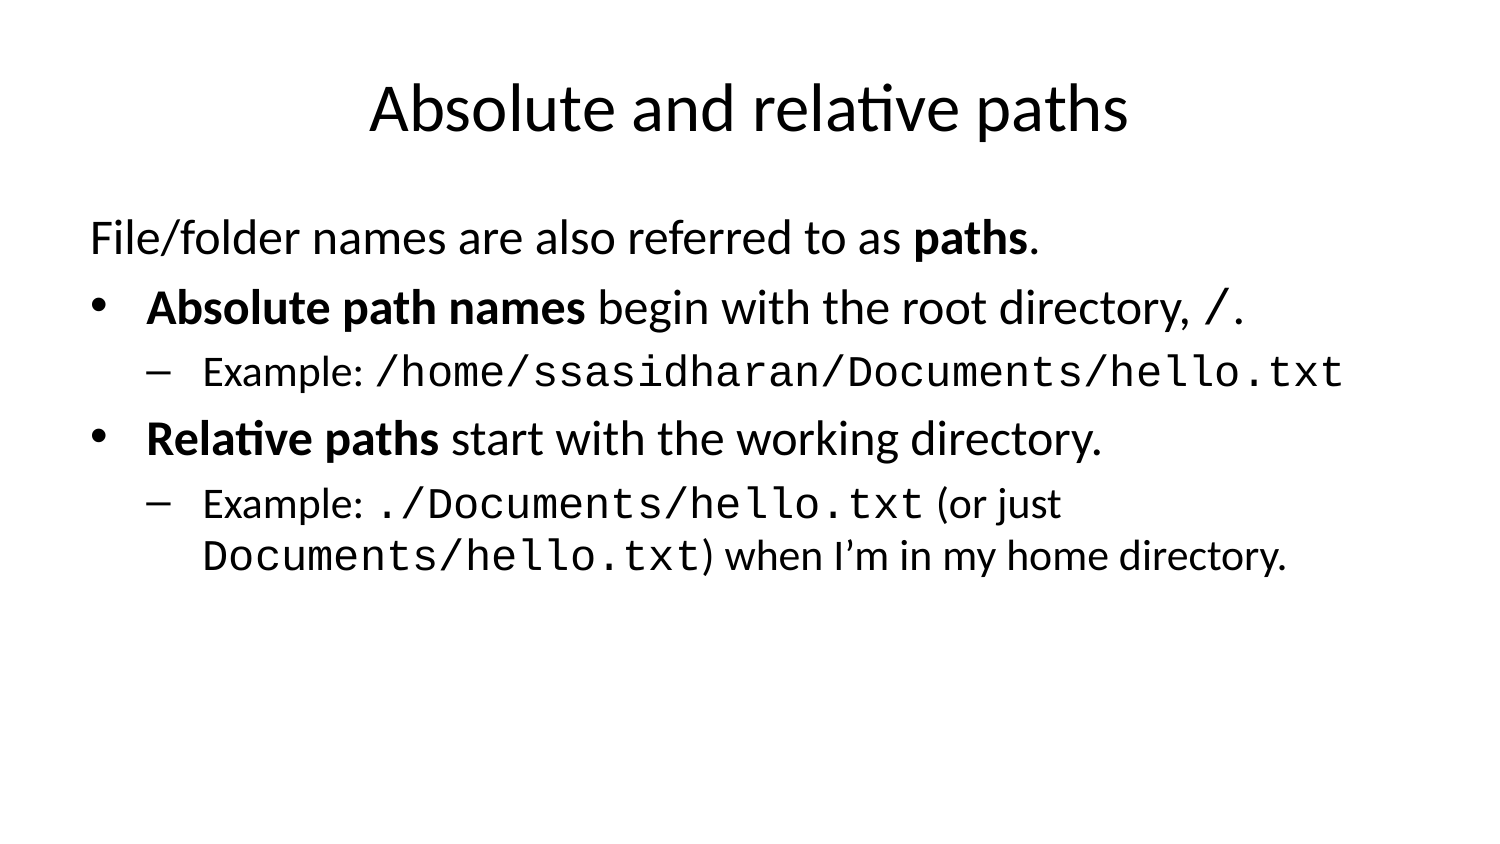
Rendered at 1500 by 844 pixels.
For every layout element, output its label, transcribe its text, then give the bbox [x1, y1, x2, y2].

title Absolute and relative paths [75, 33, 1425, 175]
list File/folder names are also referred to as paths. Absolute path names begin with the root directory, /. Example: /home/ssasidharan/Documents/hello.txt Relative paths start with the working directory. Example: ./Documents/hello.txt (or just Documents/hello.txt) when I’m in my home directory. [75, 196, 1425, 754]
